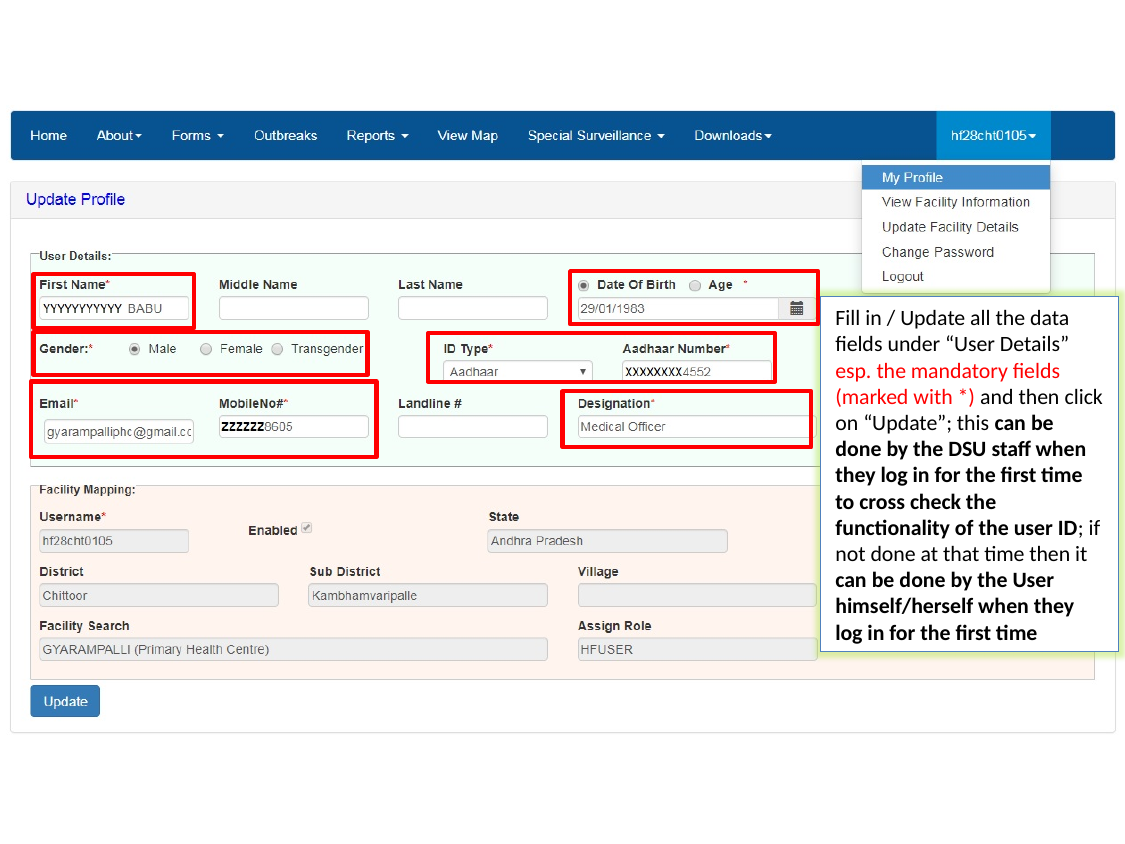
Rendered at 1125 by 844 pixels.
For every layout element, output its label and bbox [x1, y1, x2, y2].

picture [5, 105, 1120, 739]
